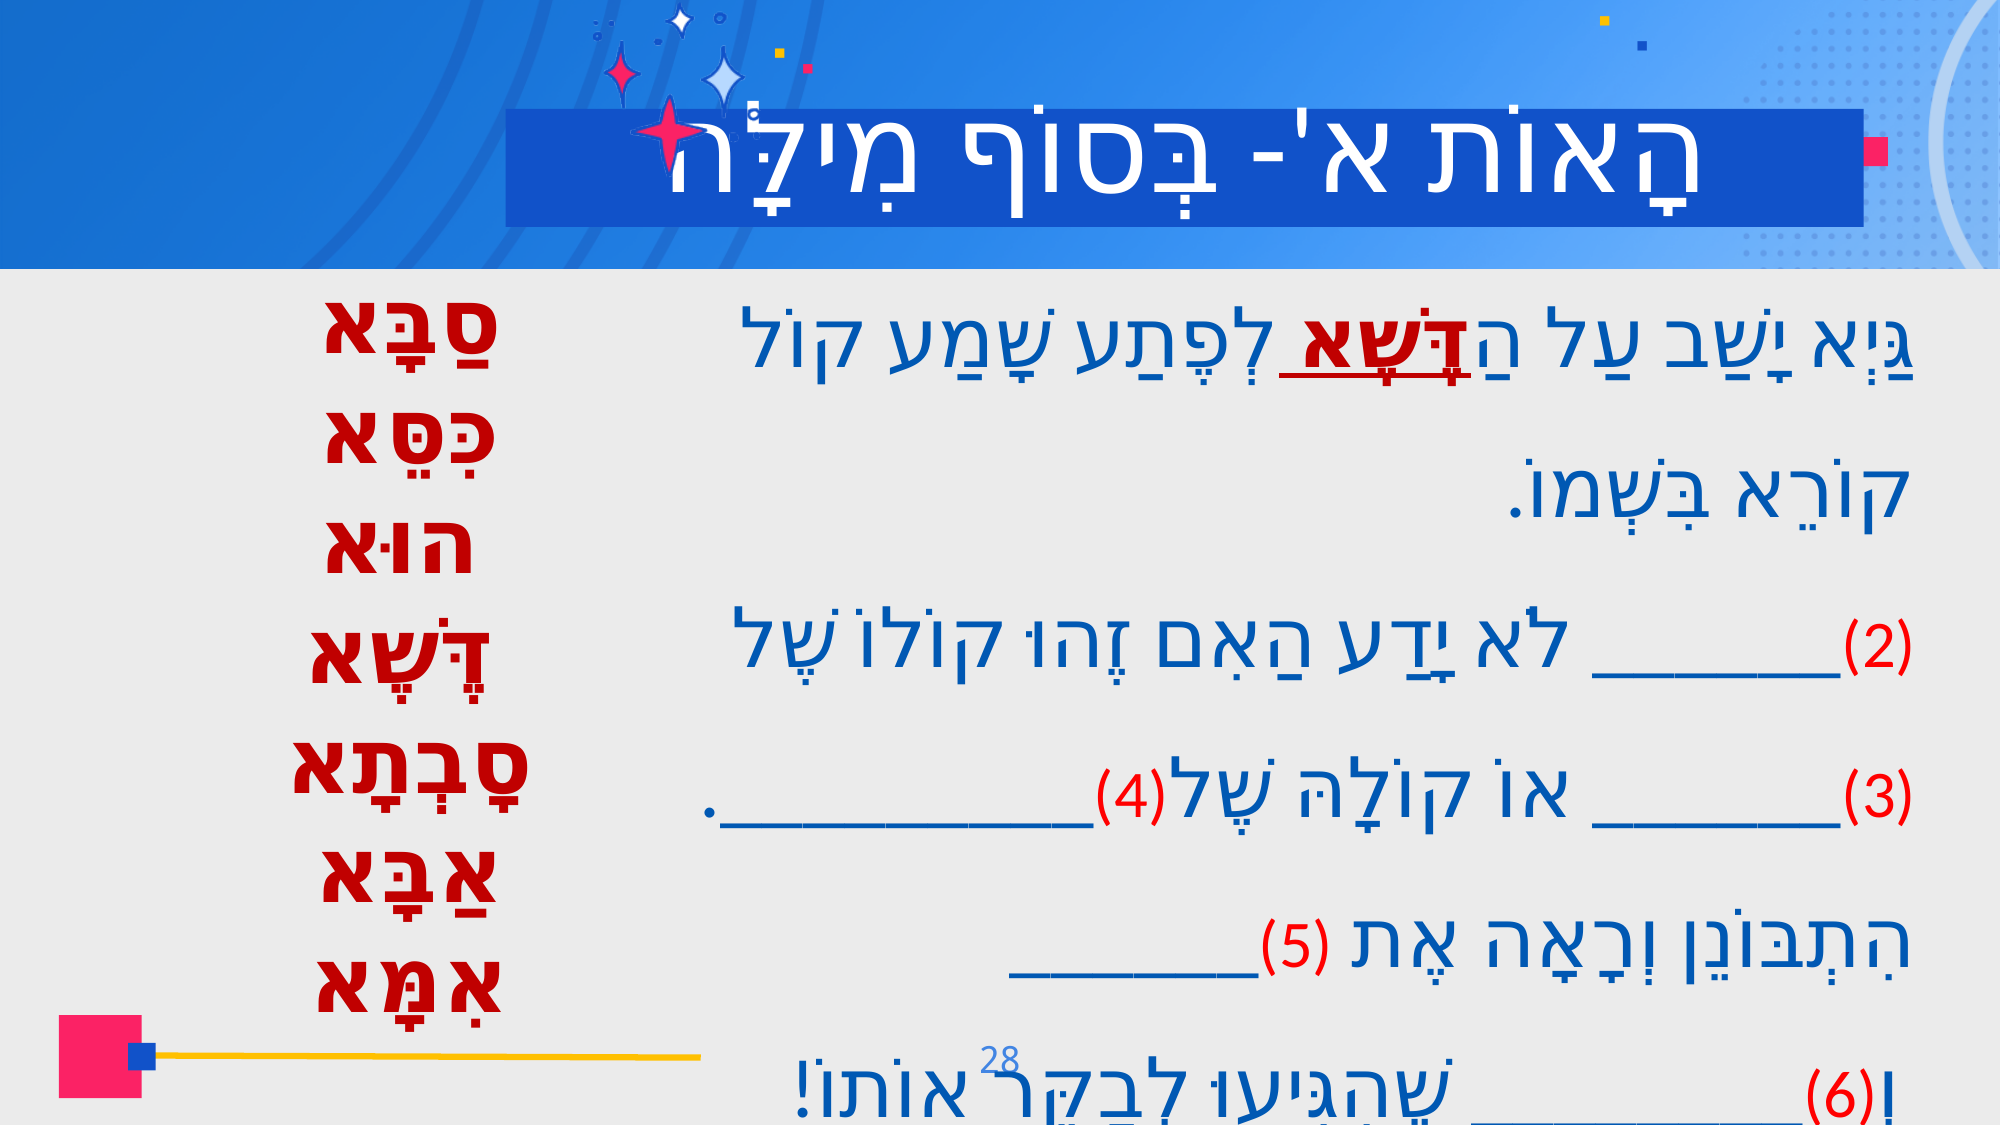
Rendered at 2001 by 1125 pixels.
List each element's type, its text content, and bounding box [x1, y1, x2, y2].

text_box סַבָּא כִּסֵּא הוּא דֶּשֶׁא סָבְתָא אַבָּא אִמָּא [225, 254, 593, 1039]
picture [0, 0, 2000, 269]
text_box גַּיְא יָשַׁב עַל הַדֶּשֶׁא לְפֶתַע שָׁמַע קוֹל קוֹרֵא בִּשְׁמוֹ. (2)______ לֹא יָדַע הַאִם זֶהוּ קוֹלוֹ שֶׁל (3)______ אוֹ קוֹלָהּ שֶׁל(4)_________. הִתְבּוֹנֵן וְרָאָה אֶת (5)______ וְ(6)________ שֶׁהִגִּיעוּ לְבַקֵּר אוֹתוֹ! [593, 226, 1931, 1125]
title הָאוֹת א'- בְּסוֹף מִילָּה [505, 108, 1864, 227]
